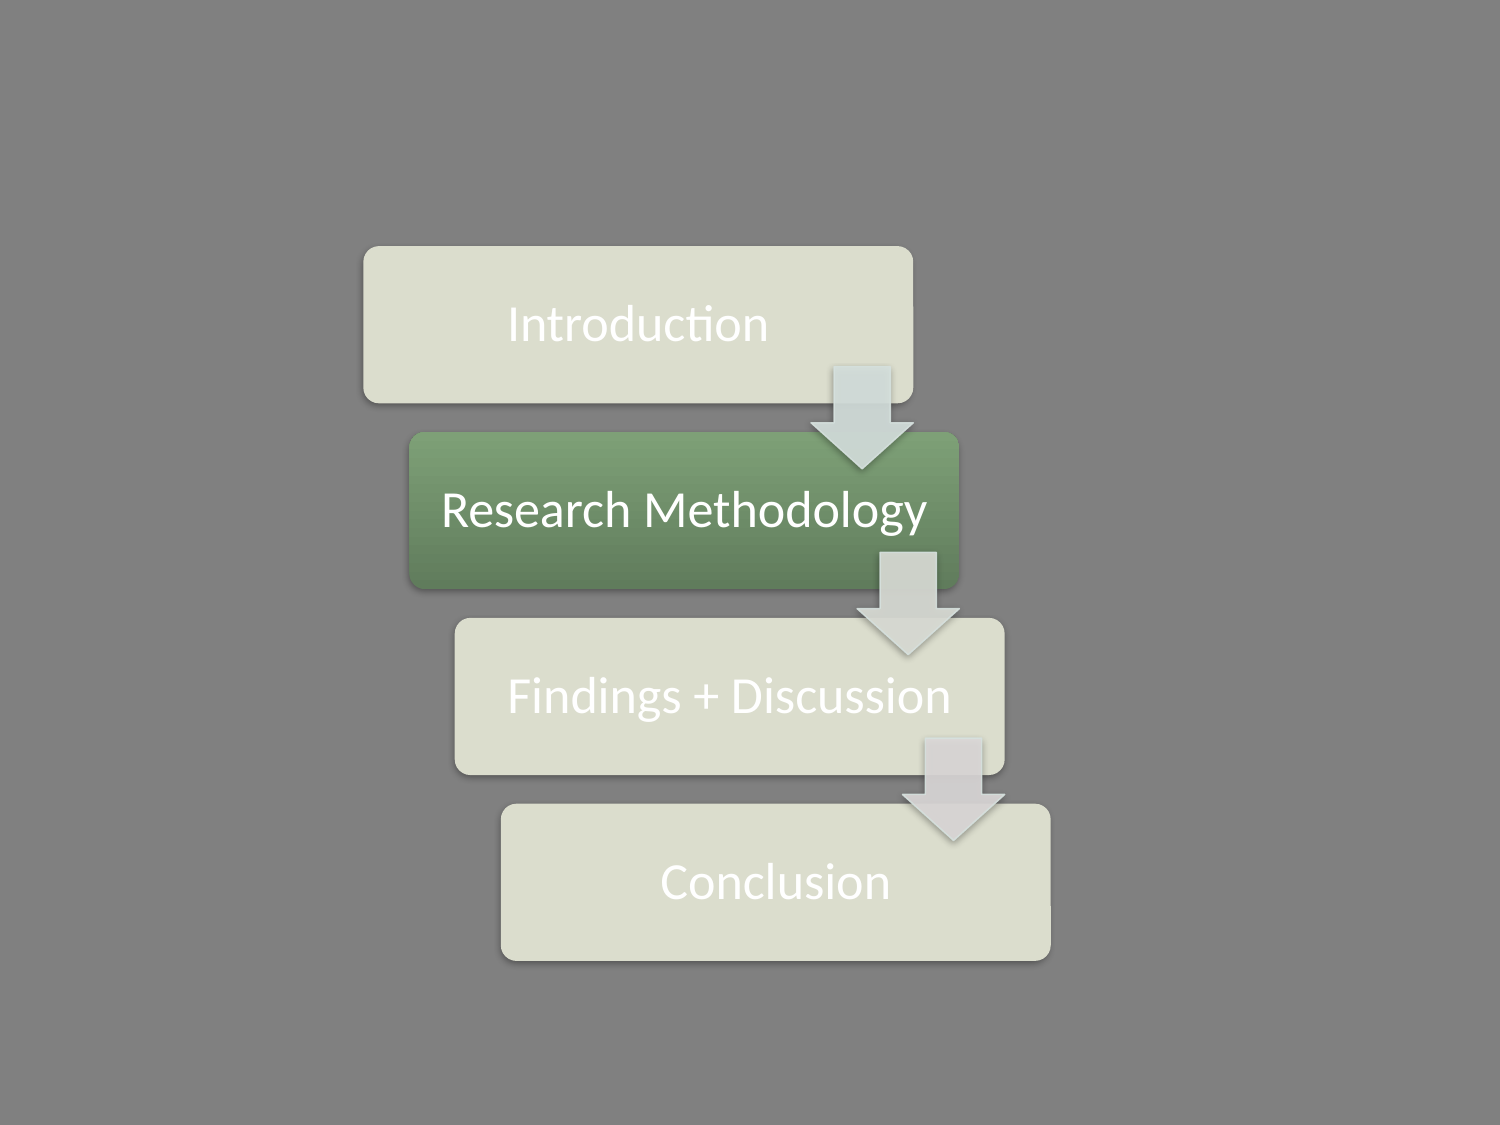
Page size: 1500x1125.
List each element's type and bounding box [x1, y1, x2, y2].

text_box [362, 245, 1051, 962]
